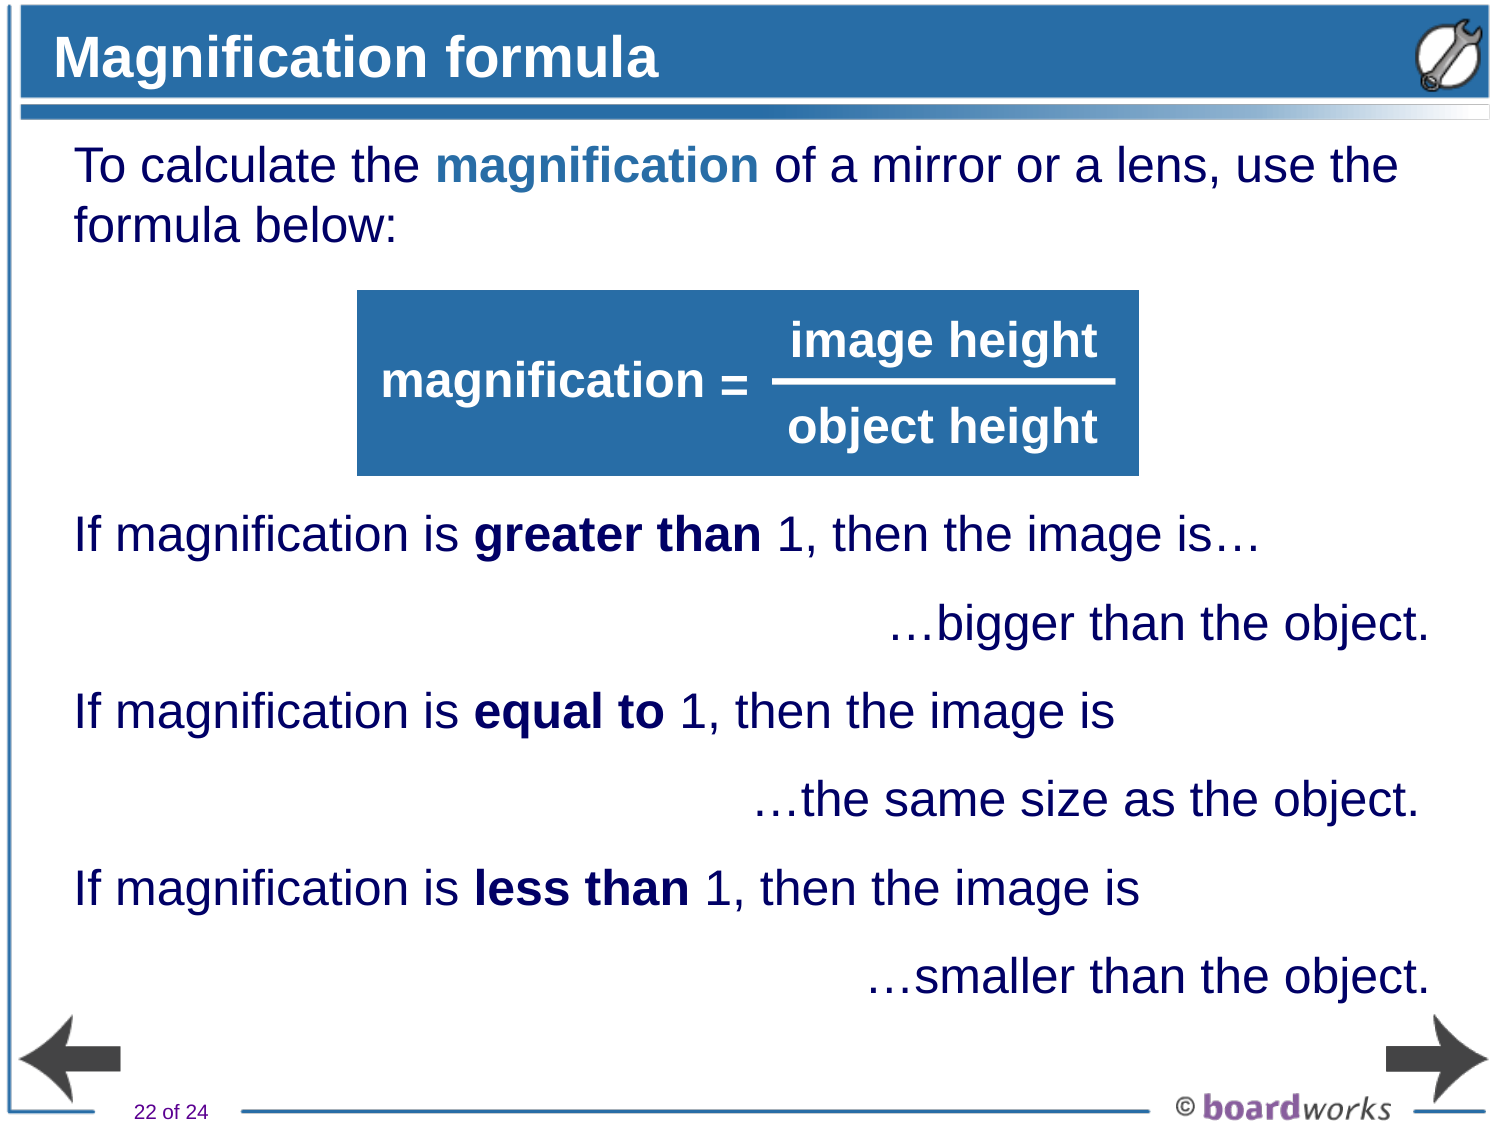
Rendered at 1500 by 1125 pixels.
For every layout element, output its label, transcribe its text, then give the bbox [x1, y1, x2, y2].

title Magnification formula [38, 8, 1308, 100]
text_box …bigger than the object. [792, 582, 1446, 658]
text_box If magnification is equal to 1, then the image is [58, 671, 1447, 746]
text_box …the same size as the object. [735, 759, 1436, 835]
text_box If magnification is less than 1, then the image is [58, 847, 1447, 923]
text_box If magnification is greater than 1, then the image is… [58, 494, 1447, 570]
text_box To calculate the magnification of a mirror or a lens, use the formula below: [58, 125, 1442, 261]
text_box …smaller than the object. [792, 935, 1446, 1011]
picture [0, 0, 1500, 1125]
